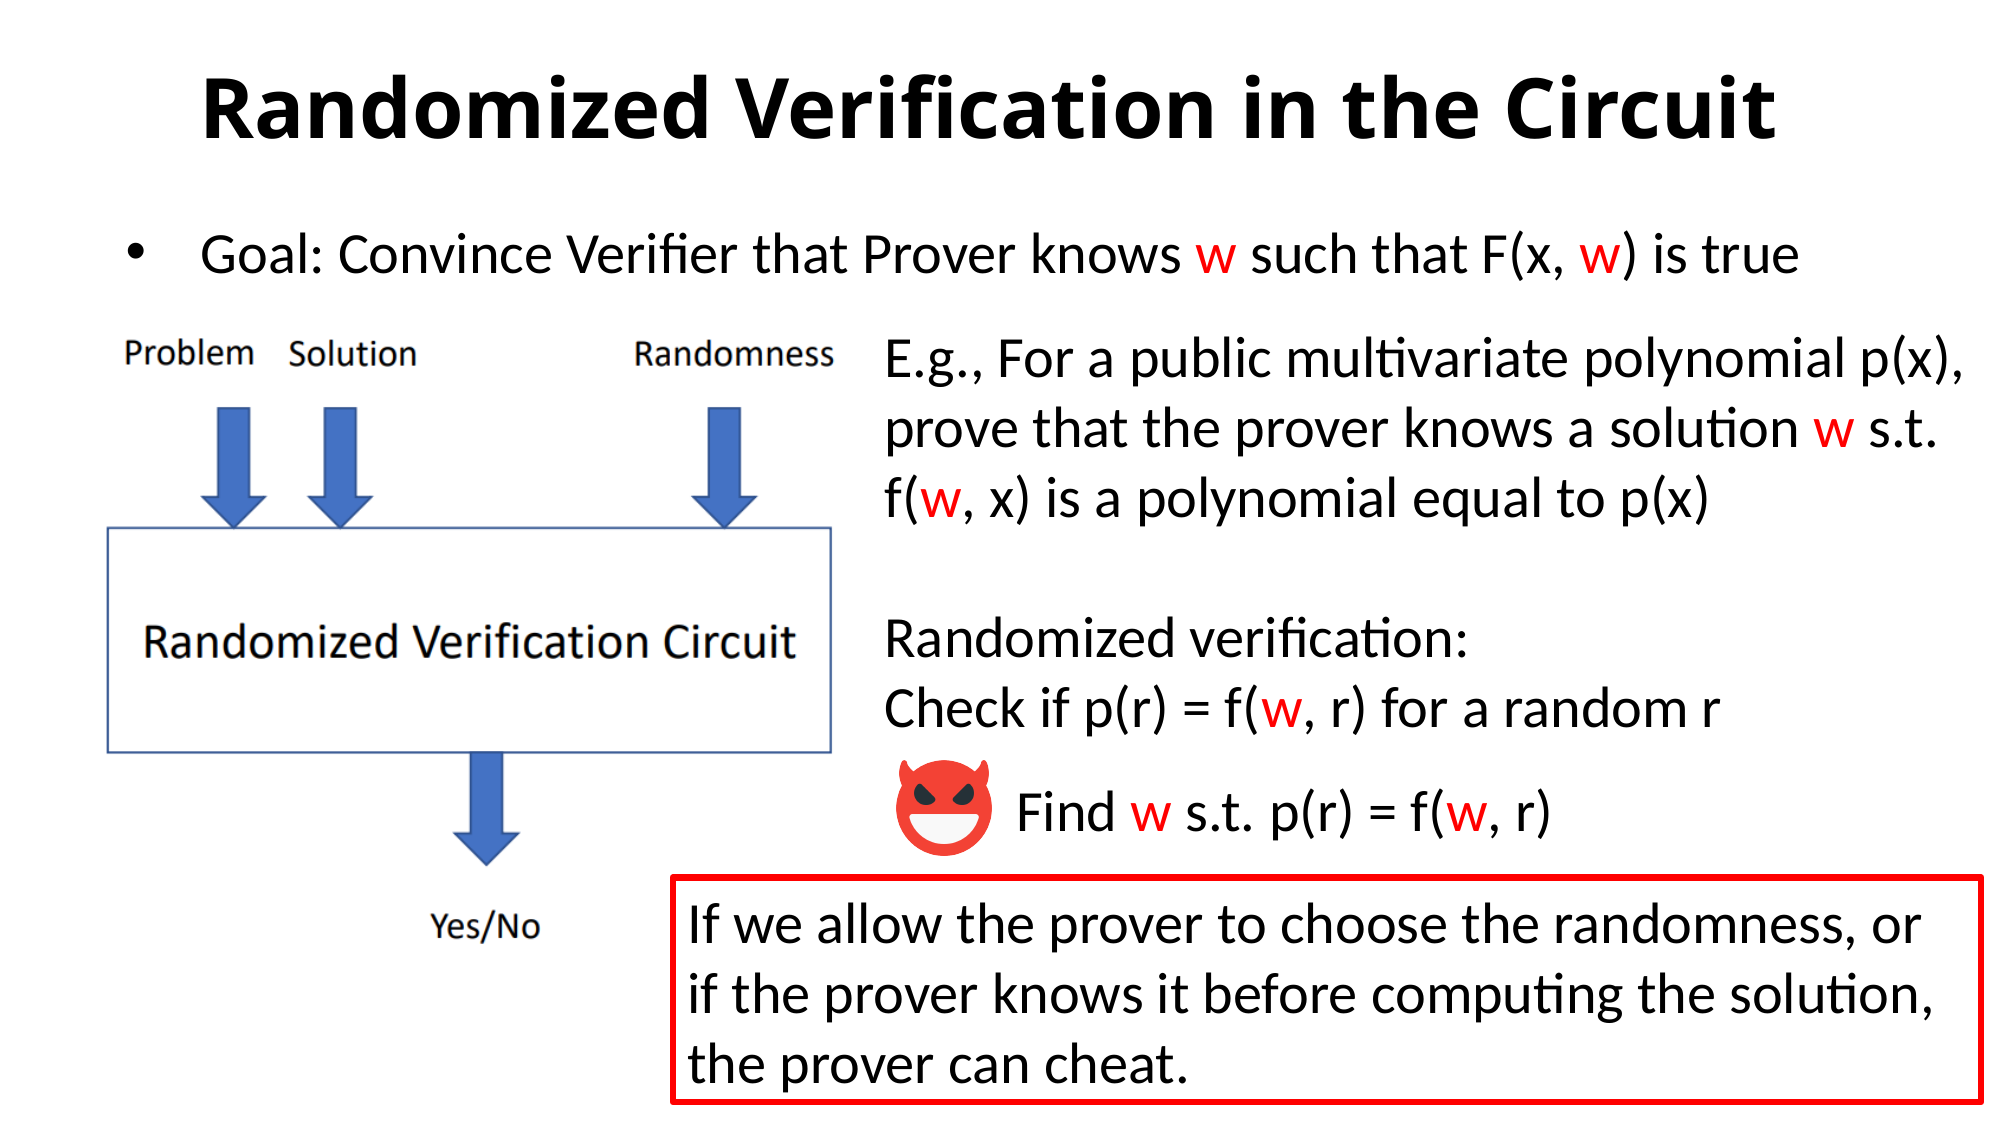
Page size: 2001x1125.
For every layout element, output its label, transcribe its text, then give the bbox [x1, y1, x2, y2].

title Randomized Verification in the Circuit [137, 3, 1863, 221]
picture [89, 322, 852, 944]
text_box If we allow the prover to choose the randomness, or if the prover knows it before computing the solution, the prover can cheat. [672, 877, 1982, 1103]
text_box E.g., For a public multivariate polynomial p(x), prove that the prover knows a solution w s.t. f(w, x) is a polynomial equal to p(x) Randomized verification: Check if p(r) = f(w, r) for a random r [869, 311, 2000, 747]
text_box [896, 760, 1584, 856]
text_box Goal: Convince Verifier that Prover knows w such that F(x, w) is true [110, 208, 1836, 293]
